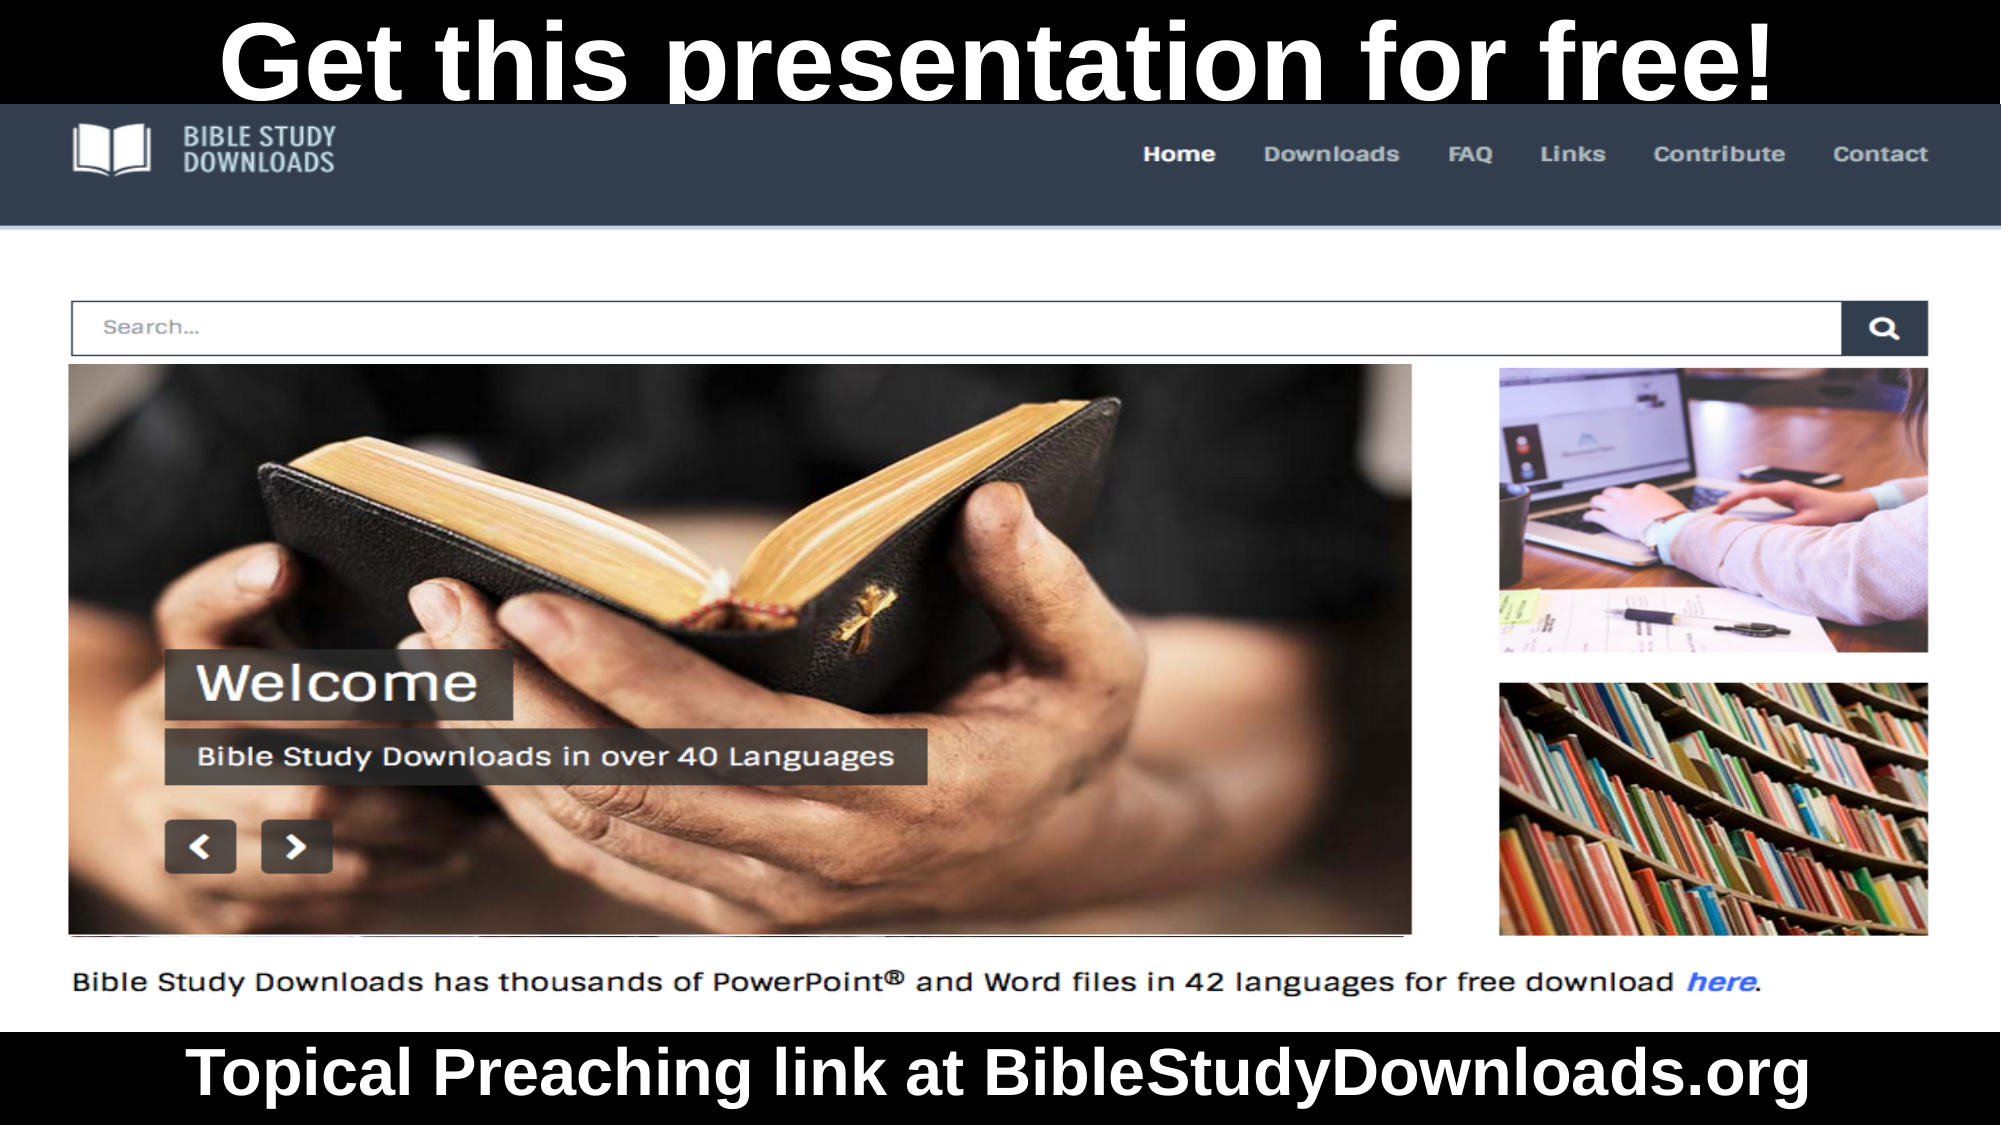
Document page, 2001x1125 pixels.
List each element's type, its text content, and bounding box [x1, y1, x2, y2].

picture [0, 104, 2001, 1032]
title Topical Preaching link at BibleStudyDownloads.org [0, 1043, 2000, 1125]
text_box Get this presentation for free! [0, 0, 2000, 100]
